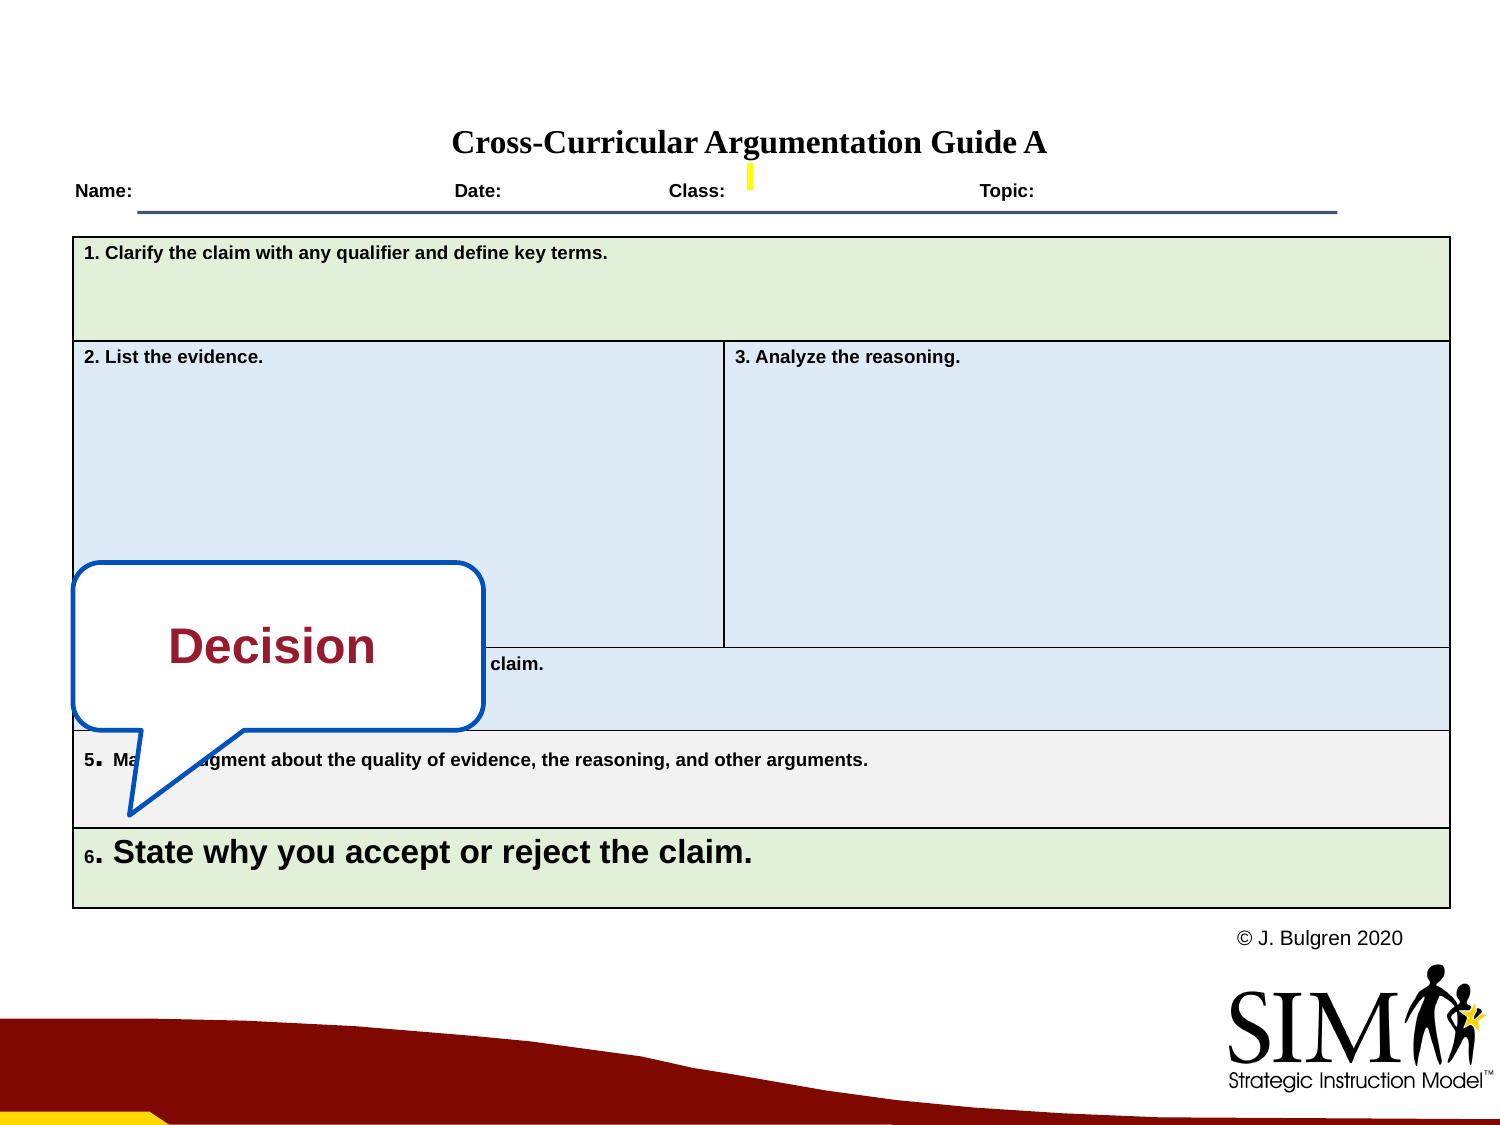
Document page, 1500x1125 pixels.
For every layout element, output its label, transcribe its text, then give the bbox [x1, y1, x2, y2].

table_cell 4. Identify other arguments for or against the claim. [464, 648, 1449, 730]
text_box Cross-Curricular Argumentation Guide A [215, 112, 1285, 175]
table_cell 3. Analyze the reasoning. [725, 342, 1449, 647]
table_header Name: [64, 175, 443, 276]
table_cell 6. State why you accept or reject the claim. [74, 829, 1449, 907]
table_header 1. Clarify the claim with any qualifier and define key terms. [74, 238, 1449, 340]
table_header Date: [443, 175, 621, 236]
table_cell 2. List the evidence. [74, 342, 723, 647]
footer © J. Bulgren 2020 [1211, 917, 1419, 963]
table_header Topic: [848, 175, 1459, 276]
text_box [72, 562, 484, 816]
picture [1222, 949, 1500, 1108]
text_box Decision [98, 605, 446, 681]
table_cell 5. Make a judgment about the quality of evidence, the reasoning, and other arguments. [74, 731, 1449, 827]
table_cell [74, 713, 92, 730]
table_header Class: [621, 175, 848, 236]
